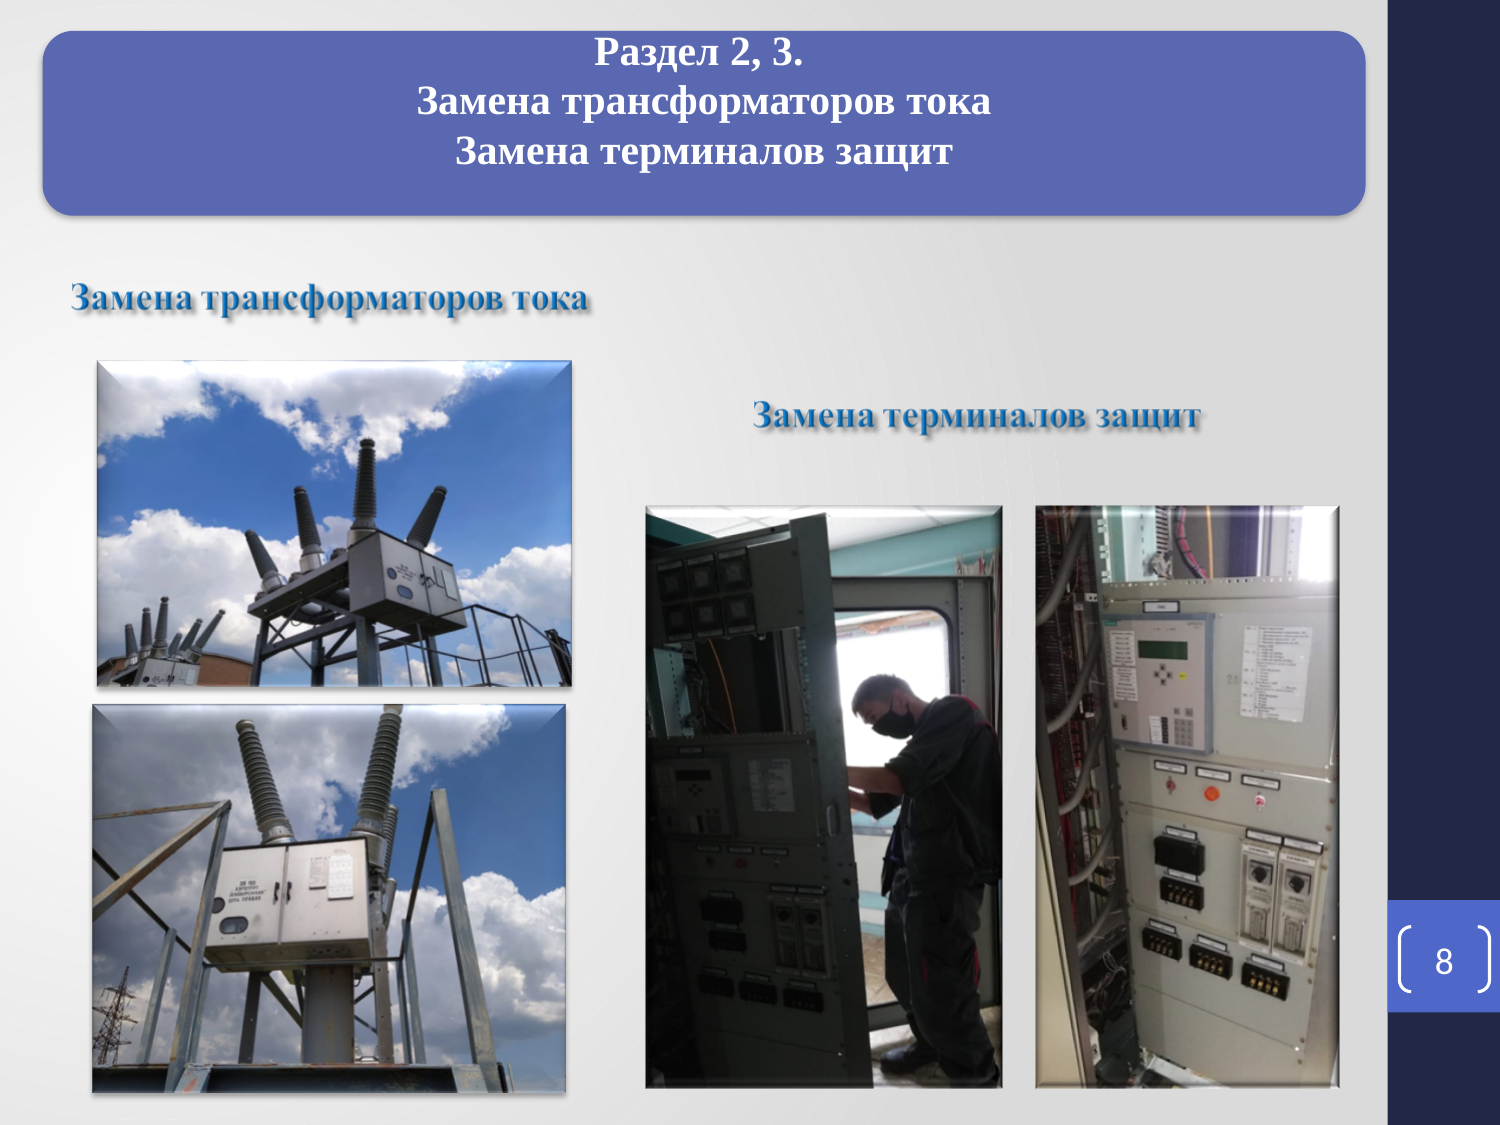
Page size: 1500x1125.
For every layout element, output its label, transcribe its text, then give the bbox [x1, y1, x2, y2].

text_box Раздел 2, 3. Замена трансформаторов тока Замена терминалов защит [42, 30, 1366, 216]
picture [724, 372, 1312, 473]
slide_number 8 [1397, 925, 1492, 994]
picture [42, 254, 626, 1106]
picture [643, 502, 1005, 1090]
picture [1032, 502, 1342, 1090]
